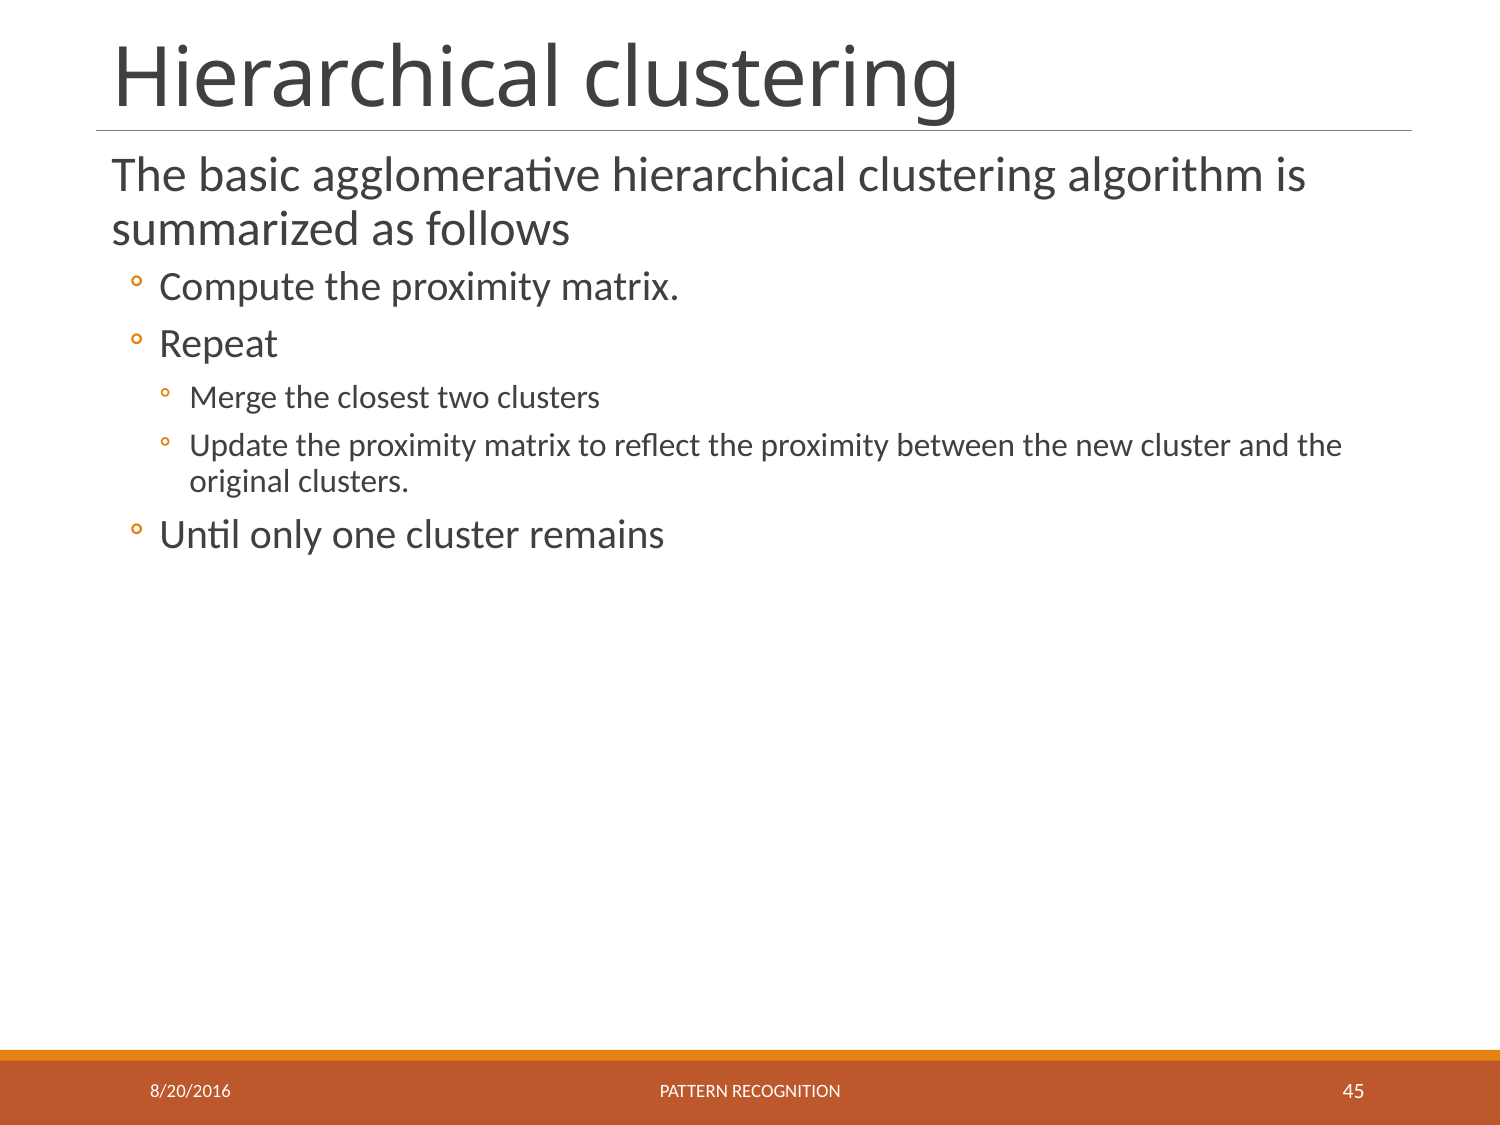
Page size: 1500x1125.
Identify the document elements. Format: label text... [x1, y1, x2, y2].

list The basic agglomerative hierarchical clustering algorithm is summarized as follows Compute the proximity matrix. Repeat Merge the closest two clusters Update the proximity matrix to reflect the proximity between the new cluster and the original clusters. Until only one cluster remains [96, 140, 1413, 1034]
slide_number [135, 1059, 440, 1120]
footer Pattern recognition [453, 1059, 1047, 1120]
slide_number 45 [1218, 1059, 1380, 1120]
title Hierarchical clustering [96, 19, 1413, 131]
